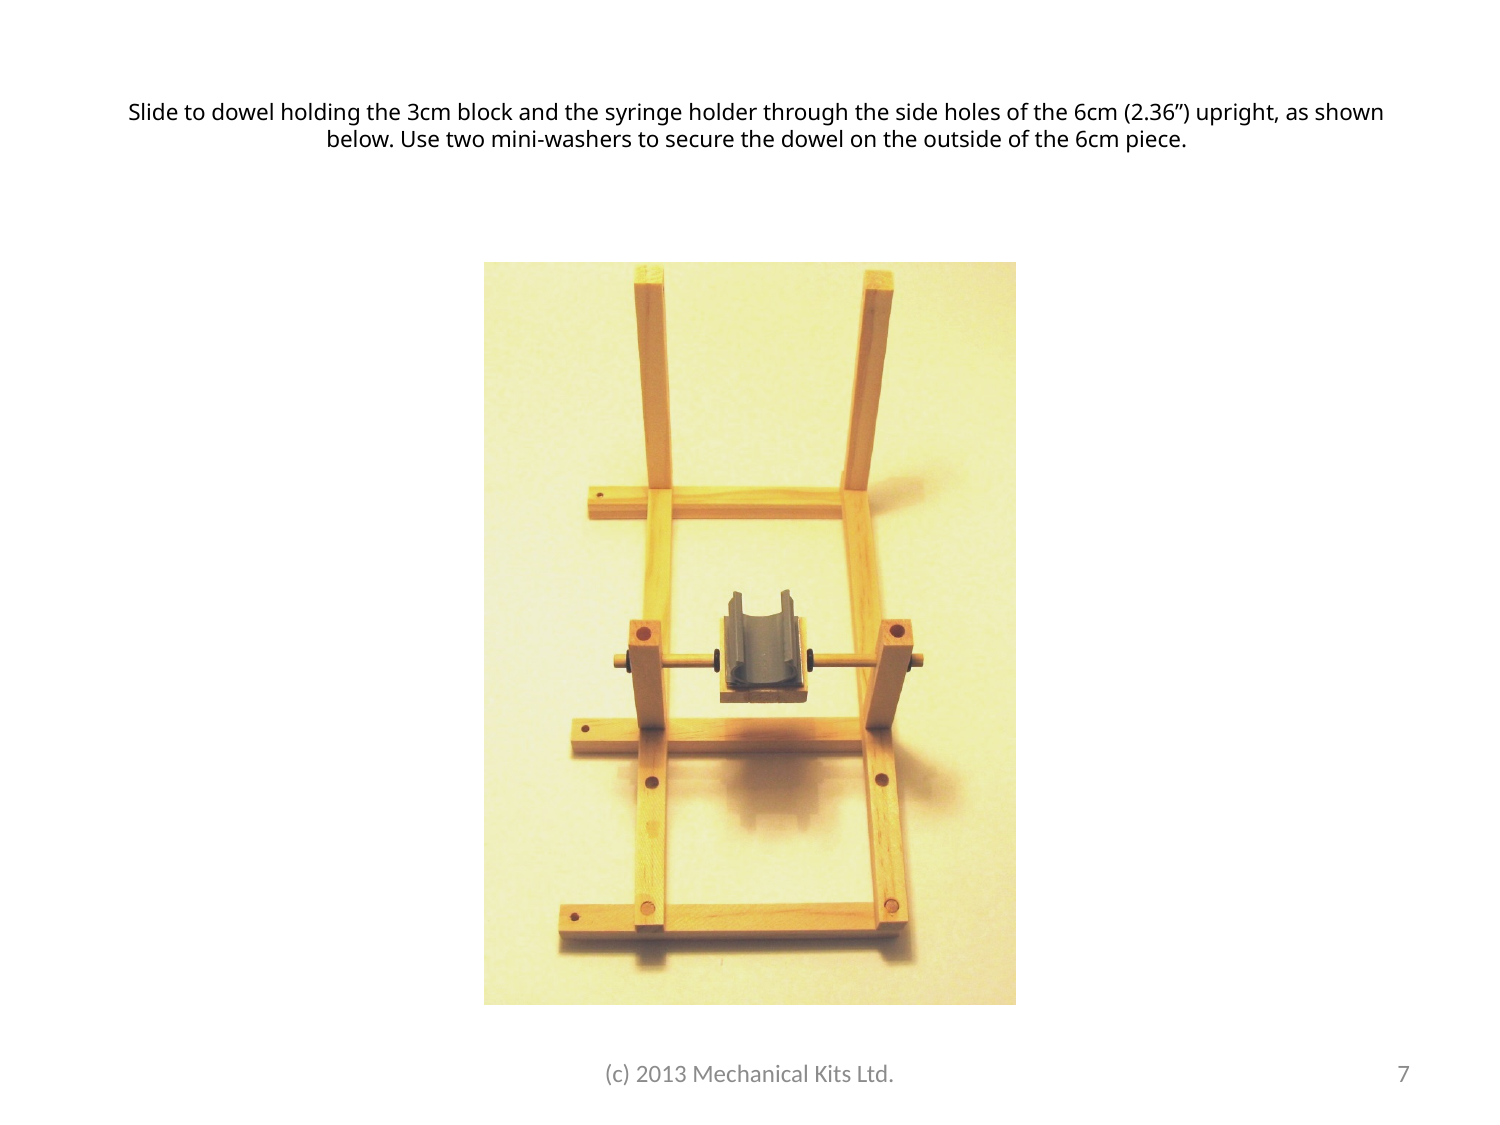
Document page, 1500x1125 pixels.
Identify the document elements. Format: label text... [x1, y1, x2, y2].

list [483, 262, 1016, 1006]
title Slide to dowel holding the 3cm block and the syringe holder through the side holes of the 6cm (2.36”) upright, as shown below. Use two mini-washers to secure the dowel on the outside of the 6cm piece. [82, 90, 1432, 232]
footer (c) 2013 Mechanical Kits Ltd. [512, 1042, 988, 1103]
slide_number 7 [1074, 1042, 1425, 1103]
